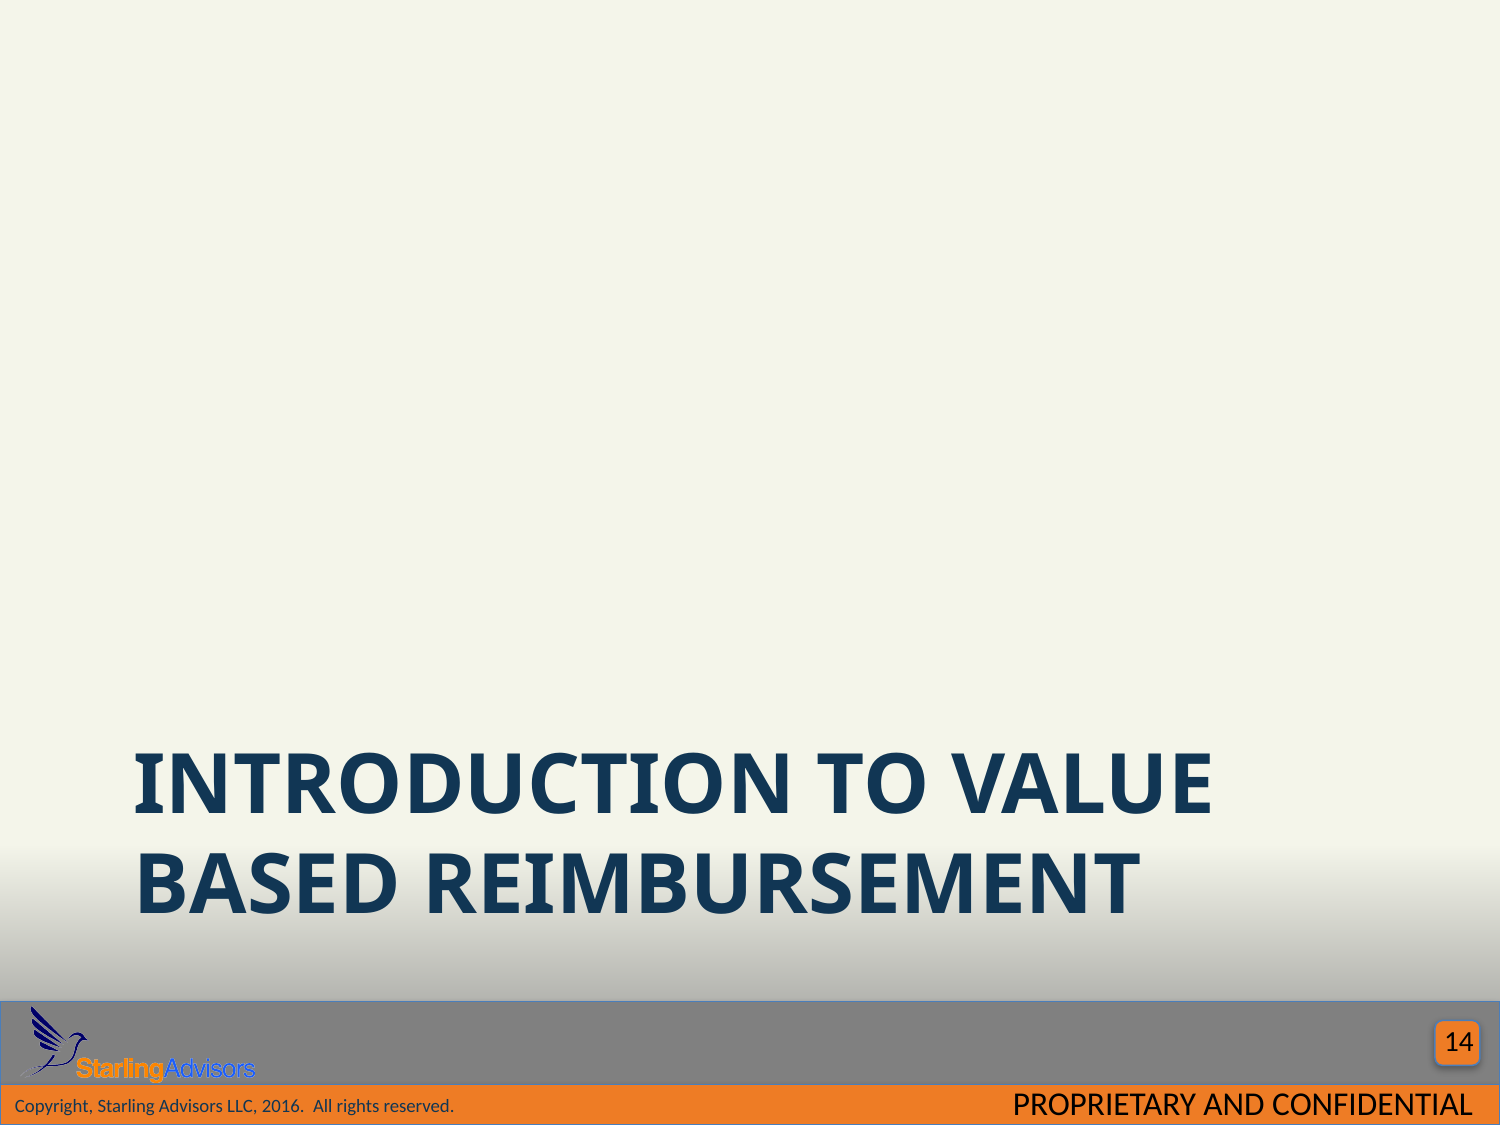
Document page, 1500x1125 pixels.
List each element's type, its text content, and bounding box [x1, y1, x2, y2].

picture [20, 1006, 255, 1083]
title Introduction to value based reimbursement [118, 722, 1394, 947]
